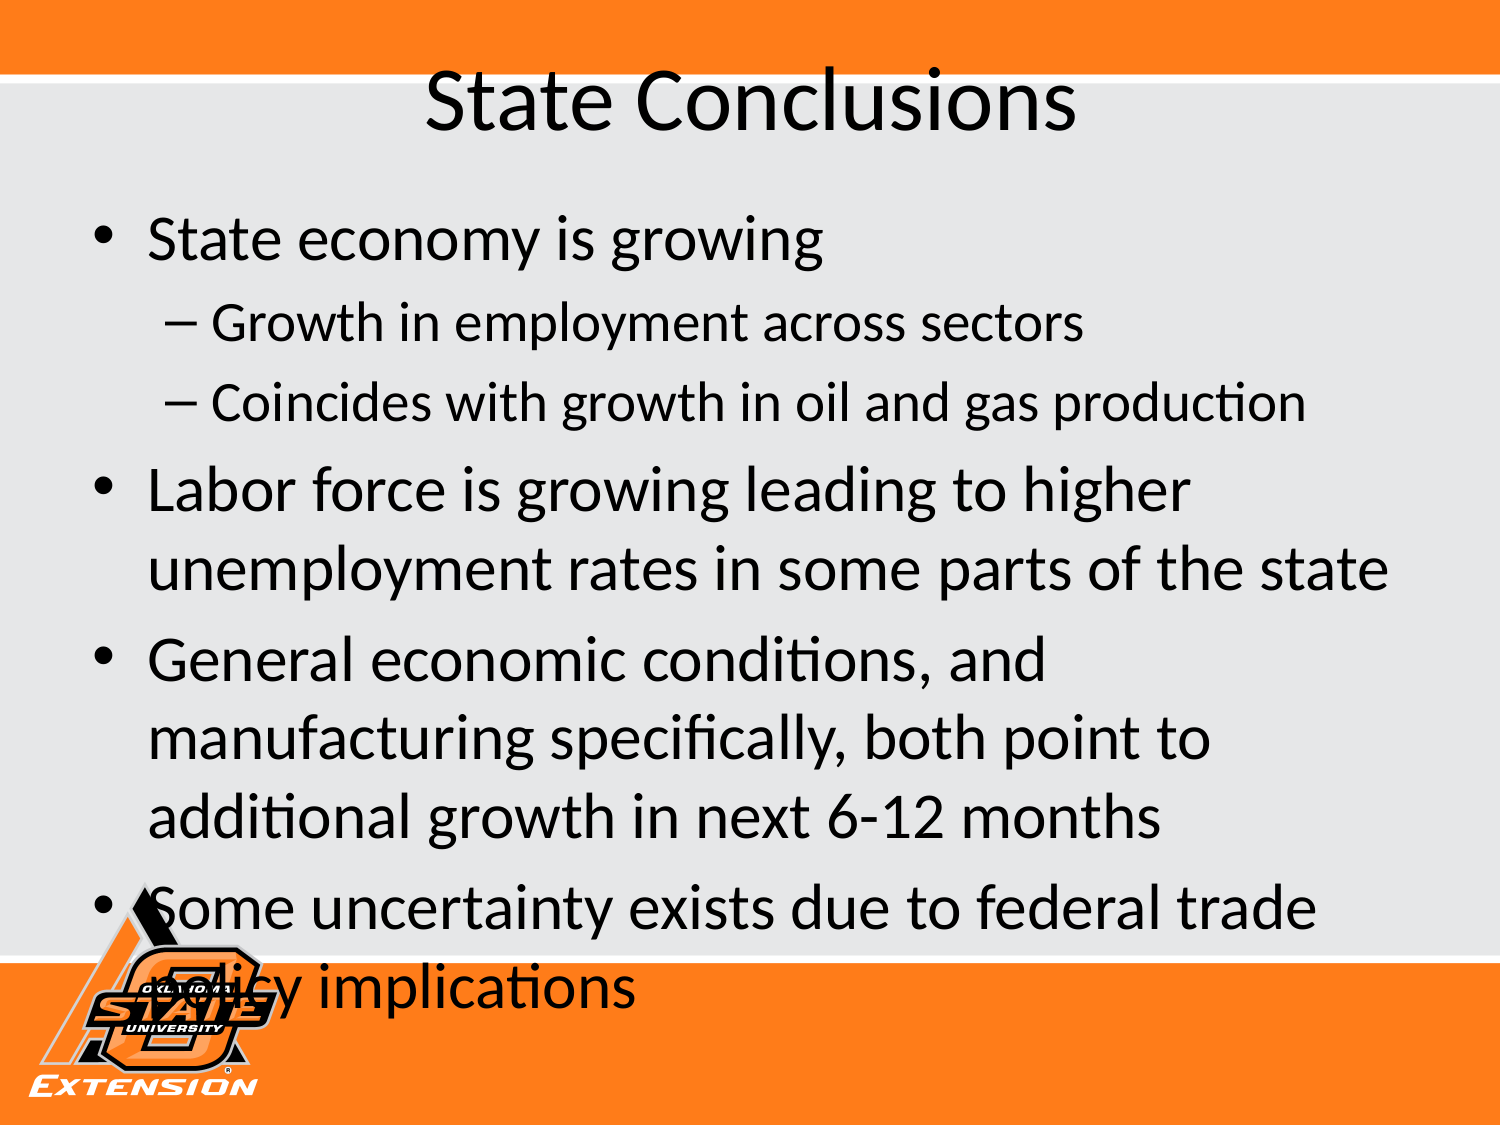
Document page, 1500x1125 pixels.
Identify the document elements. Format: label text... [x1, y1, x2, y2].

picture [0, 0, 1500, 1125]
title State Conclusions [77, 0, 1428, 187]
list State economy is growing Growth in employment across sectors Coincides with growth in oil and gas production Labor force is growing leading to higher unemployment rates in some parts of the state General economic conditions, and manufacturing specifically, both point to additional growth in next 6-12 months Some uncertainty exists due to federal trade policy implications [77, 187, 1428, 1100]
